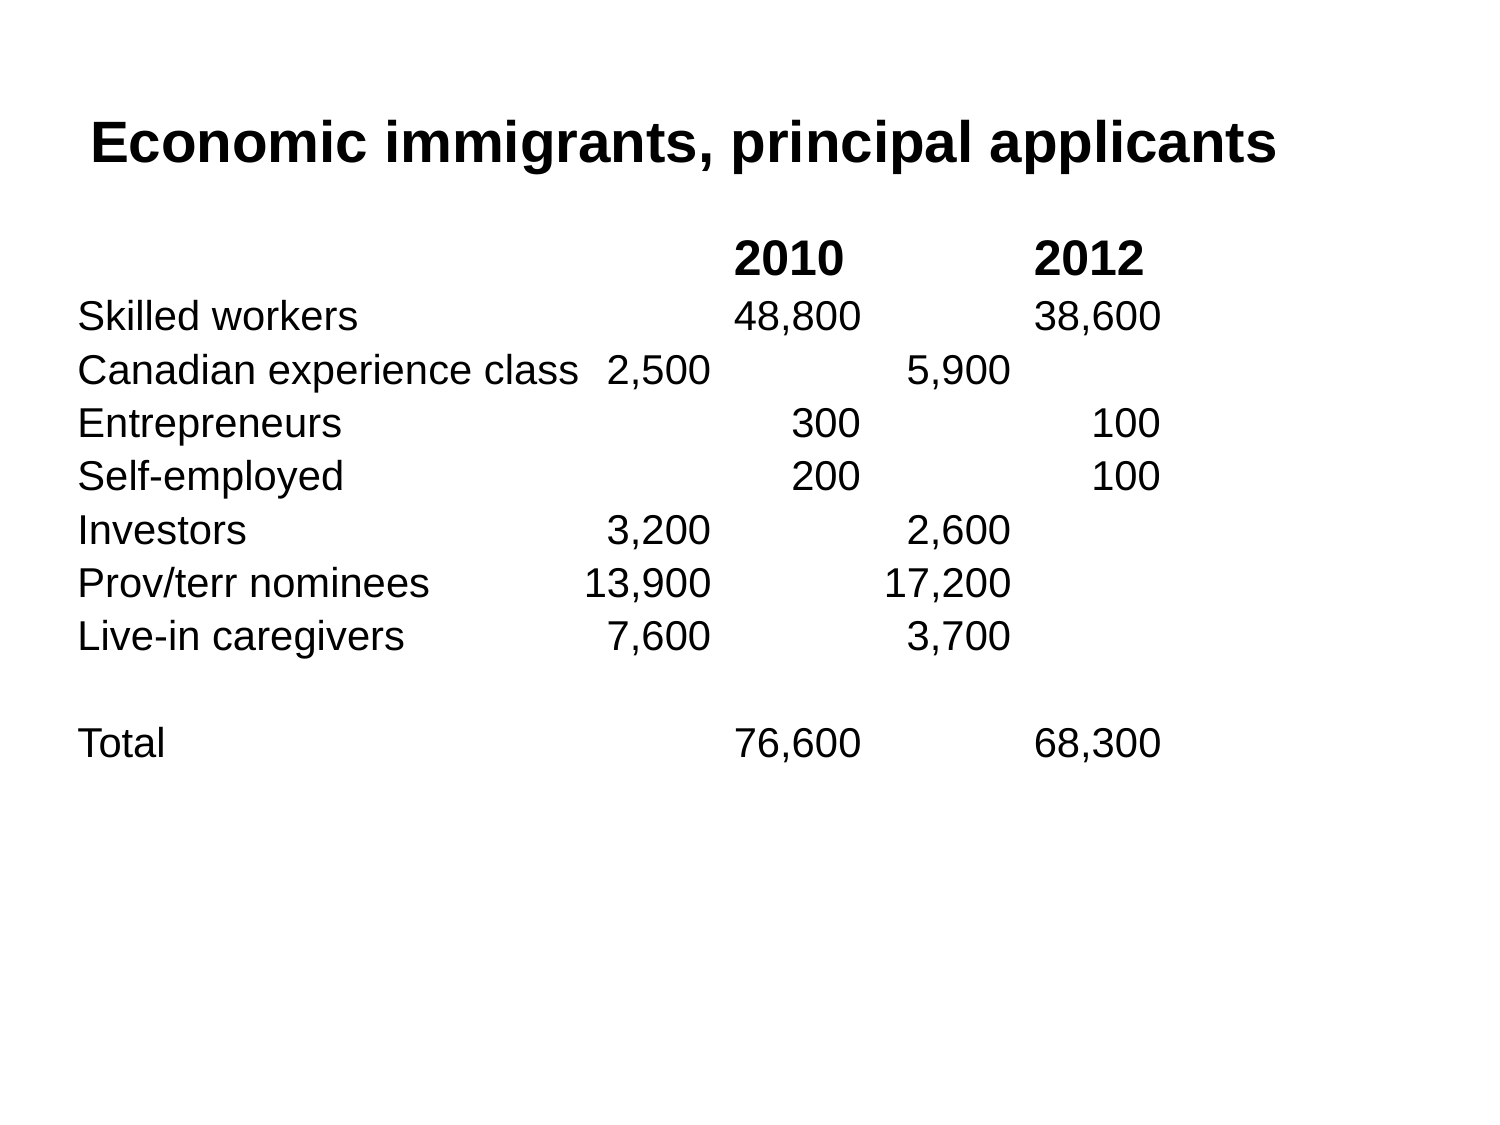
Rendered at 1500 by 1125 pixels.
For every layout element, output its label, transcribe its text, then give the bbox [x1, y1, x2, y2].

list 2010 2012 Skilled workers 48,800 38,600 Canadian experience class 2,500 5,900 Entrepreneurs 300 100 Self-employed 200 100 Investors 3,200 2,600 Prov/terr nominees 13,900 17,200 Live-in caregivers 7,600 3,700 Total 76,600 68,300 [62, 224, 1413, 968]
title Economic immigrants, principal applicants [74, 44, 1426, 233]
